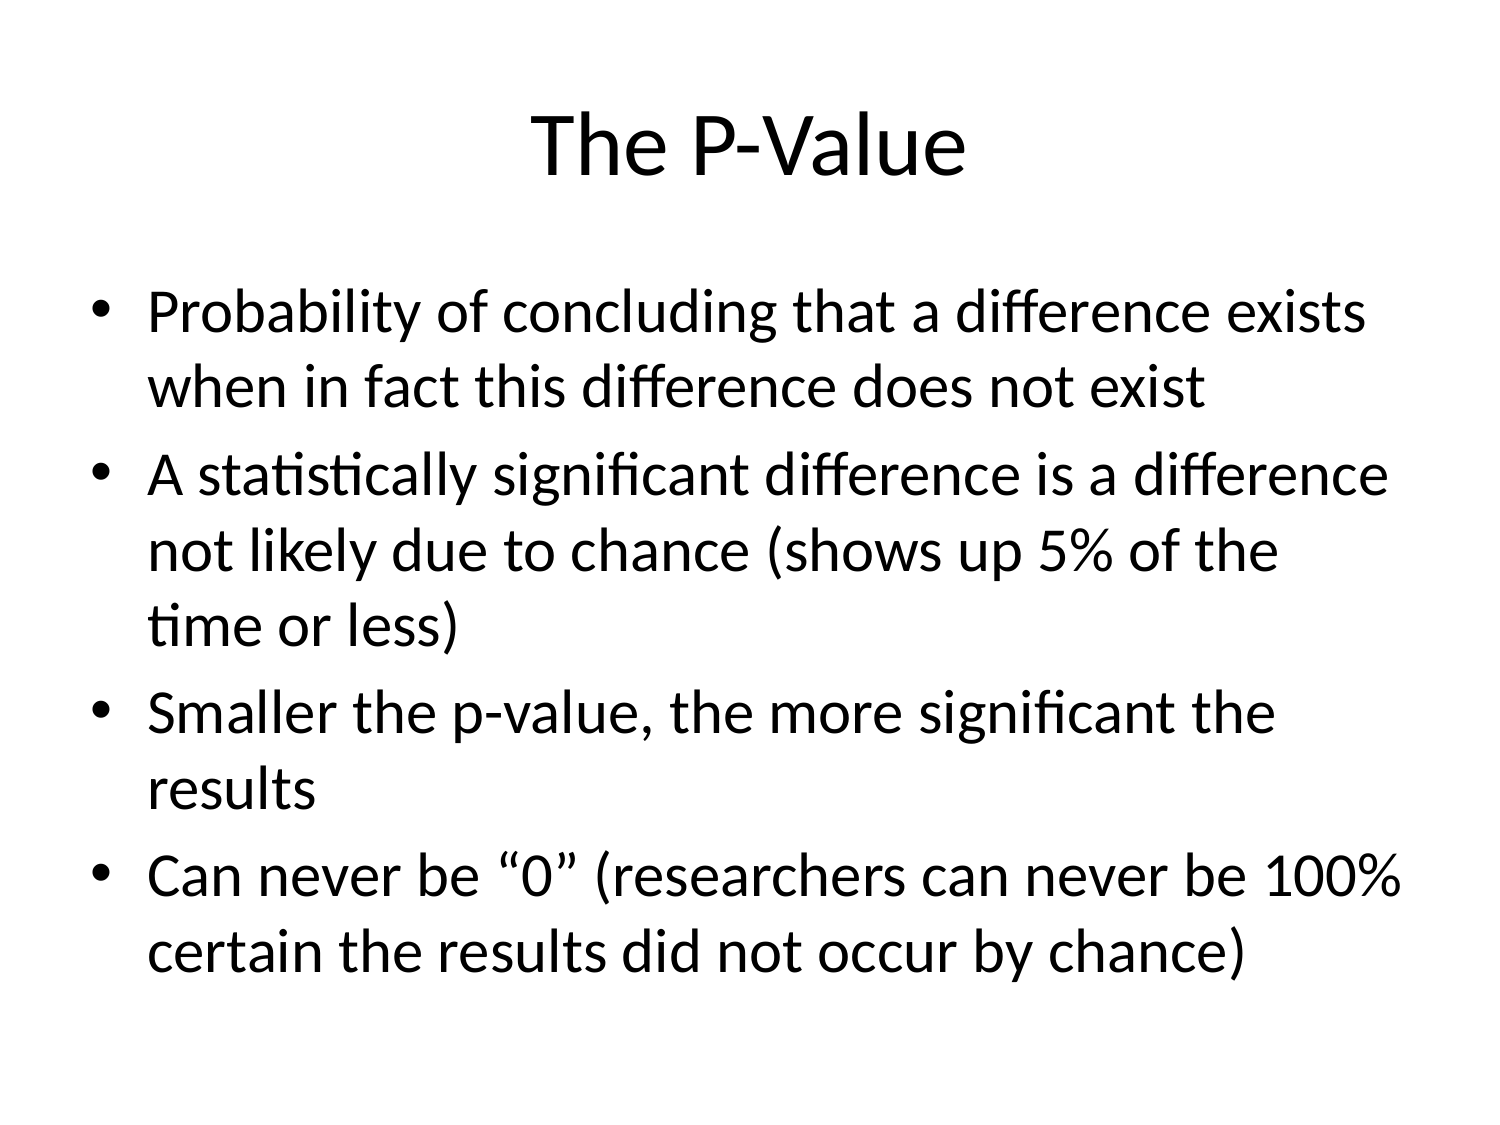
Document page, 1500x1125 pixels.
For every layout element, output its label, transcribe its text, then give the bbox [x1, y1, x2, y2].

title The P-Value [75, 45, 1425, 233]
list Probability of concluding that a difference exists when in fact this difference does not exist A statistically significant difference is a difference not likely due to chance (shows up 5% of the time or less) Smaller the p-value, the more significant the results Can never be “0” (researchers can never be 100% certain the results did not occur by chance) [75, 262, 1425, 1005]
